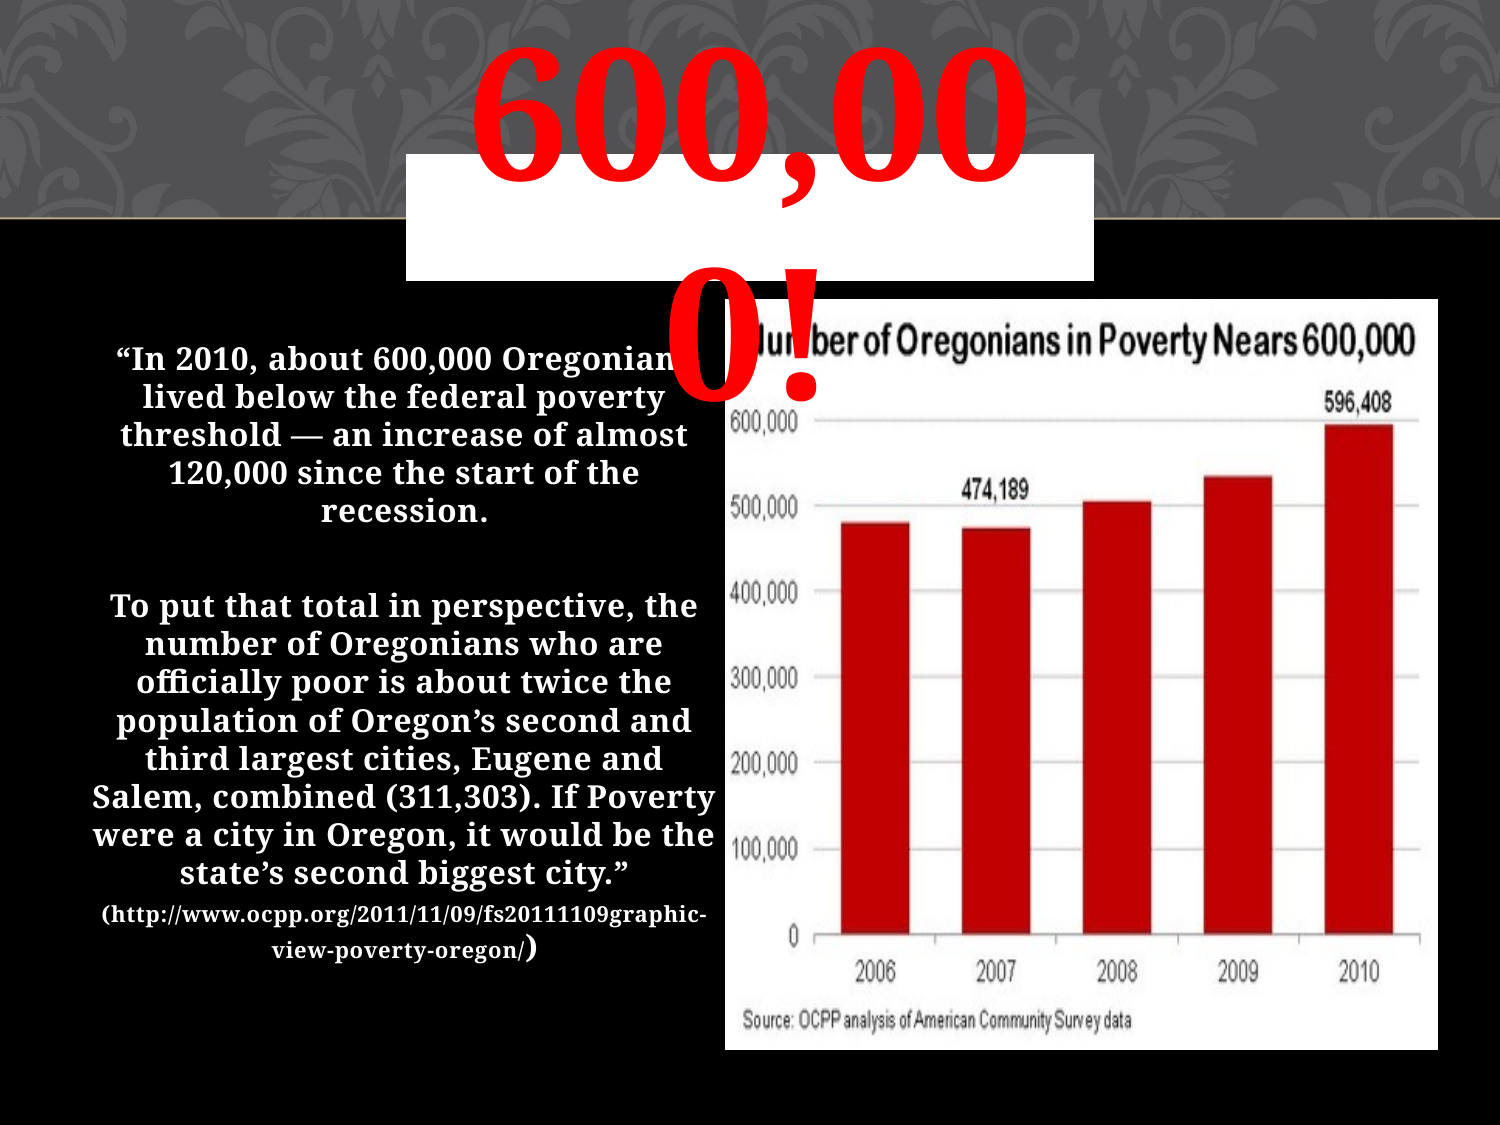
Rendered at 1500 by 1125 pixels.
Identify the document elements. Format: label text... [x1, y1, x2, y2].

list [724, 299, 1438, 1051]
title 600,000! [406, 154, 1094, 281]
list “In 2010, about 600,000 Oregonians lived below the federal poverty threshold — an increase of almost 120,000 since the start of the recession. To put that total in perspective, the number of Oregonians who are officially poor is about twice the population of Oregon’s second and third largest cities, Eugene and Salem, combined (311,303). If Poverty were a city in Oregon, it would be the state’s second biggest city.” (http://www.ocpp.org/2011/11/09/fs20111109graphic-view-poverty-oregon/) [75, 331, 718, 989]
